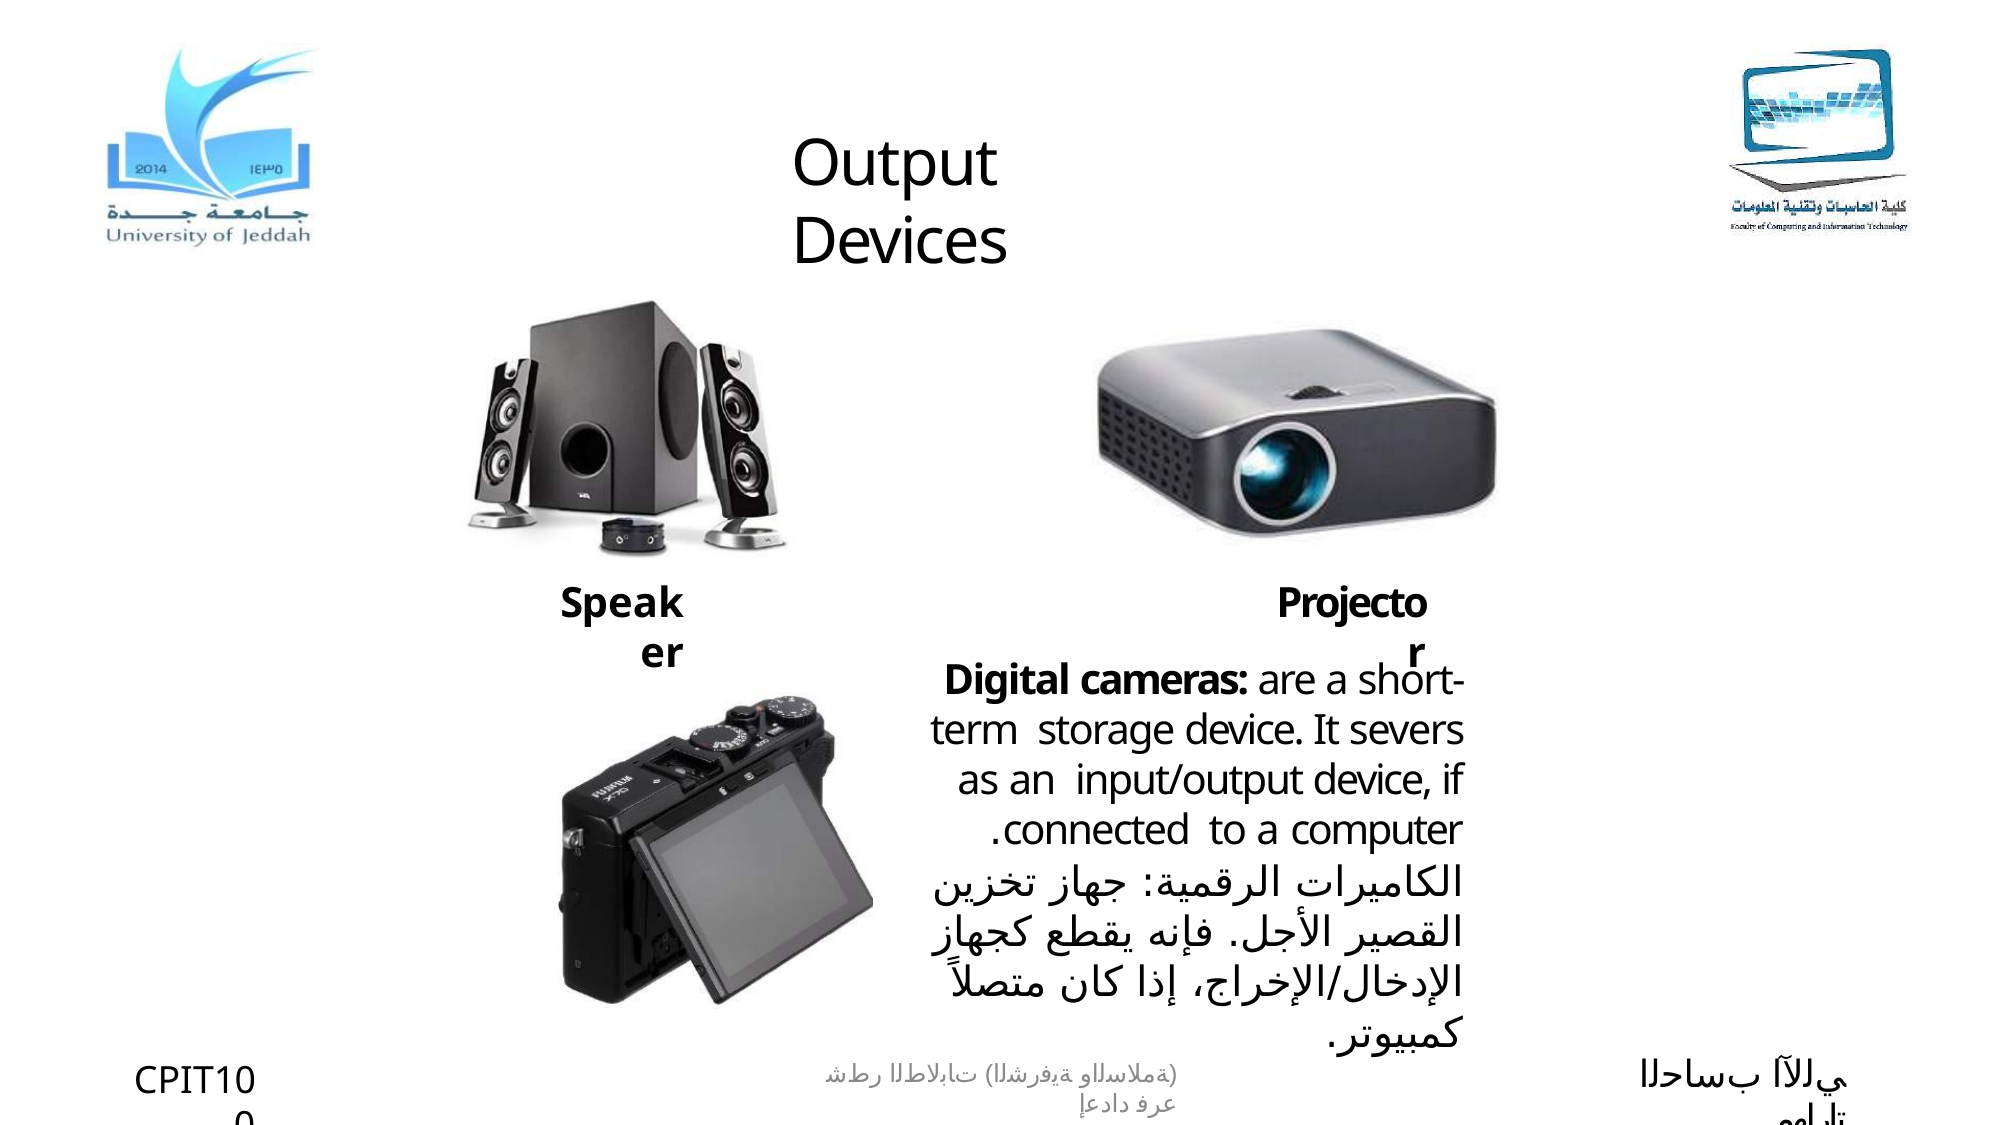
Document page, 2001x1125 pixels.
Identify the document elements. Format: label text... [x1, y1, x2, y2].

text_box [557, 692, 874, 1009]
title Output Devices [791, 118, 1207, 310]
picture [96, 43, 322, 253]
picture [1723, 43, 1912, 237]
text_box ﻲﻟﻵا بﺳﺎﺣﻟا تارﺎﮭﻣ [1583, 1051, 1849, 1125]
slide_number (ﺔﻣﻼﺳﻟاو ﺔﯾﻓرﺷﻟا) تﺎﺑﻟﺎطﻟا رطﺷ عرﻓ دادﻋإ [818, 1057, 1180, 1125]
text_box [461, 299, 795, 563]
text_box Digital cameras: are a short-term storage device. It severs as an input/output device, if connected to a computer. الكاميرات الرقمية: جهاز تخزين القصير الأجل. فإنه يقطع كجهاز الإدخال/الإخراج، إذا كان متصلاً كمبيوتر. [892, 651, 1466, 1056]
footer CPIT100 [129, 1055, 258, 1125]
text_box [1091, 320, 1500, 545]
text_box Projector [1264, 574, 1429, 651]
text_box Speaker [543, 574, 687, 677]
